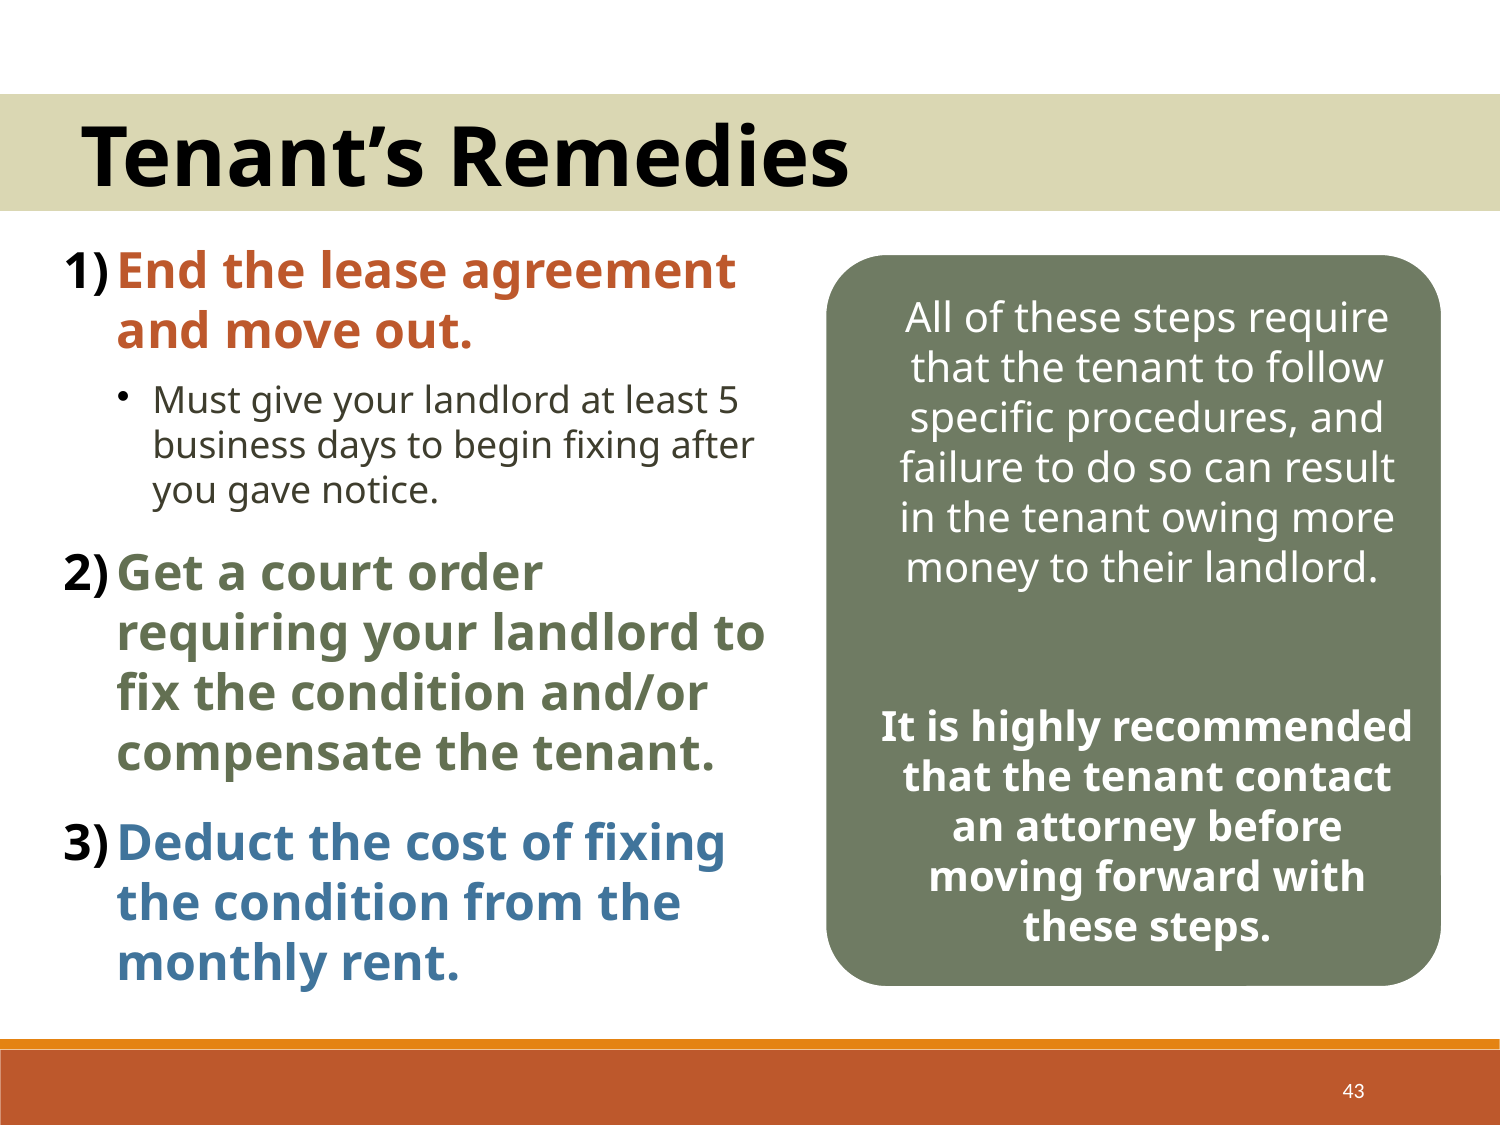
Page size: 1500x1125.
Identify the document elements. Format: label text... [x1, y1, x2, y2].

title Tenant’s Remedies [0, 94, 1500, 211]
text_box End the lease agreement and move out. Must give your landlord at least 5 business days to begin fixing after you gave notice. Get a court order requiring your landlord to fix the condition and/or compensate the tenant. Deduct the cost of fixing the condition from the monthly rent. [31, 230, 802, 988]
slide_number 43 [1218, 1059, 1380, 1120]
text_box All of these steps require that the tenant to follow specific procedures, and failure to do so can result in the tenant owing more money to their landlord. It is highly recommended that the tenant contact an attorney before moving forward with these steps. [823, 252, 1444, 989]
